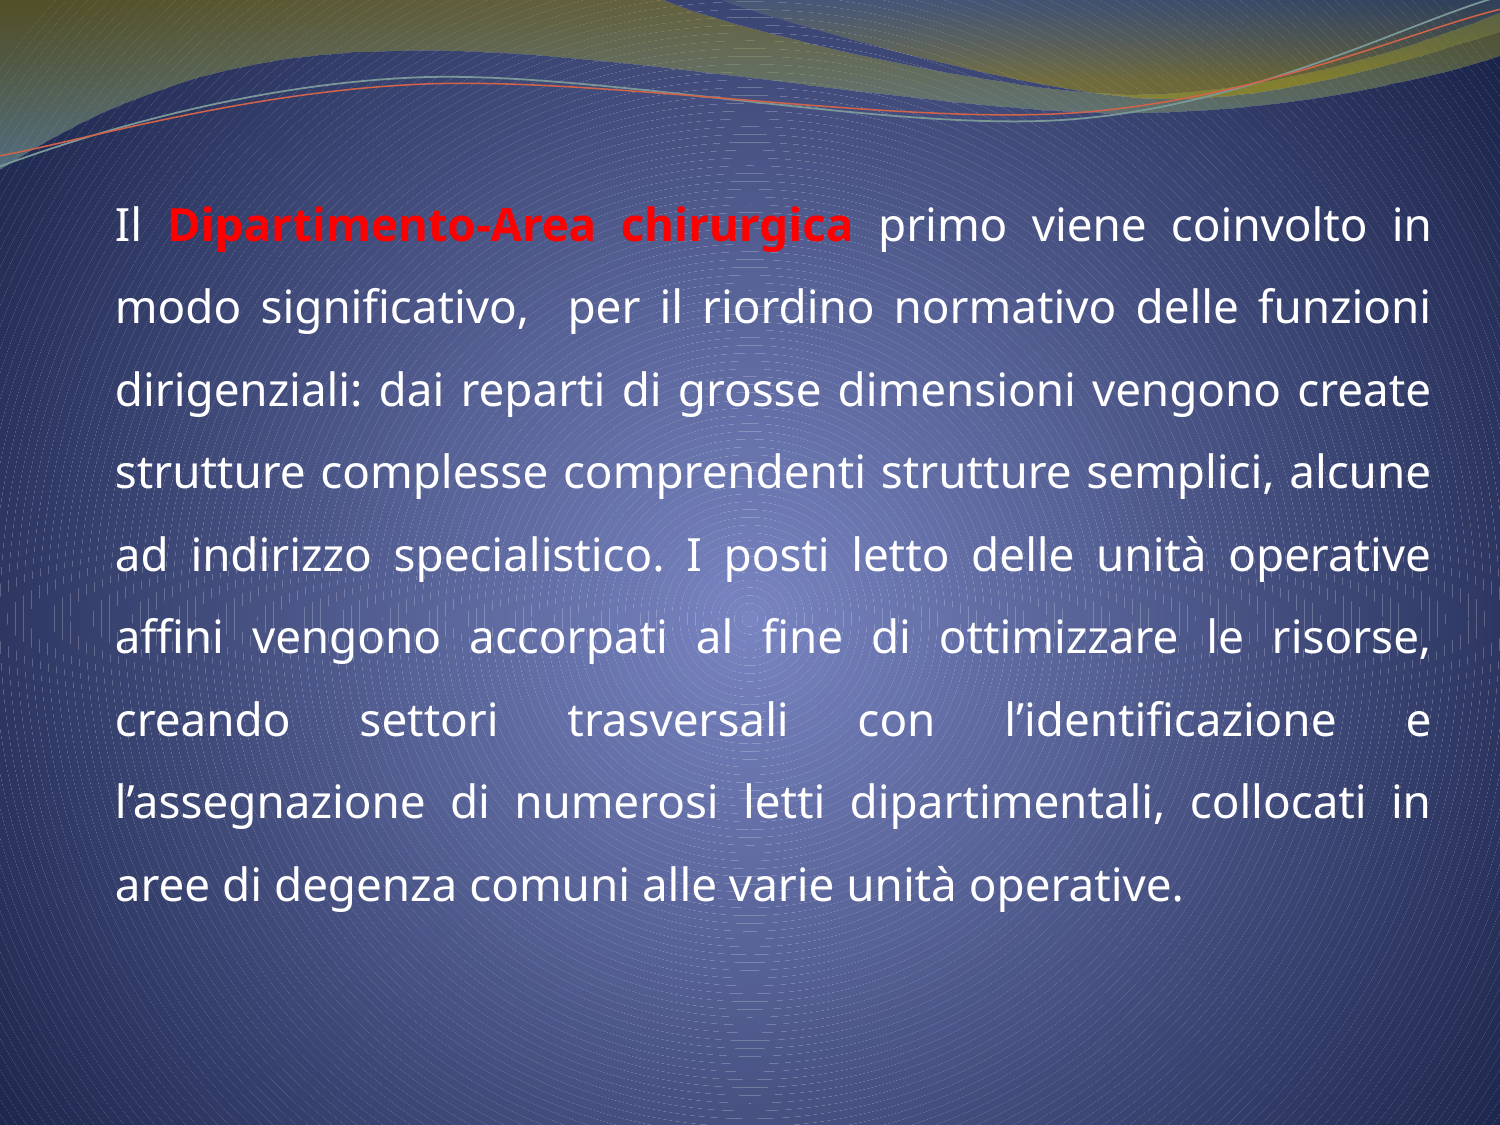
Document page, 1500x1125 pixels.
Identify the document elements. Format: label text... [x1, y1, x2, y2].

text_box Il Dipartimento-Area chirurgica primo viene coinvolto in modo significativo, per il riordino normativo delle funzioni dirigenziali: dai reparti di grosse dimensioni vengono create strutture complesse comprendenti strutture semplici, alcune ad indirizzo specialistico. I posti letto delle unità operative affini vengono accorpati al fine di ottimizzare le risorse, creando settori trasversali con l’identificazione e l’assegnazione di numerosi letti dipartimentali, collocati in aree di degenza comuni alle varie unità operative. [100, 160, 1447, 1000]
